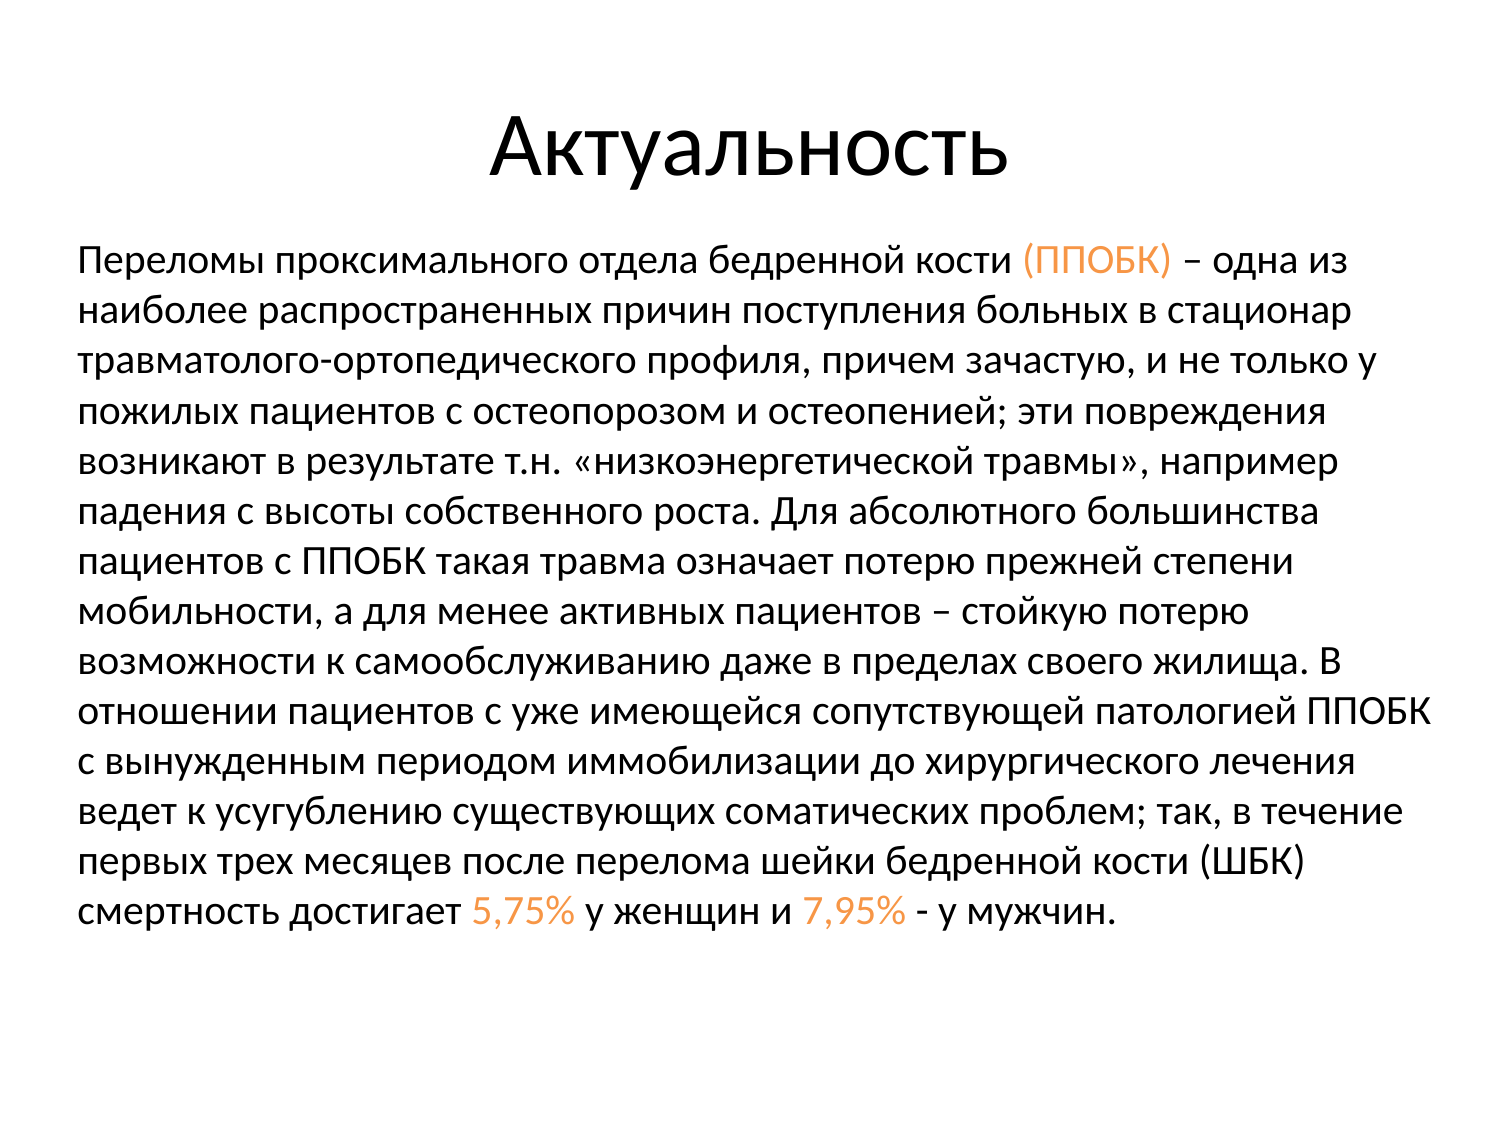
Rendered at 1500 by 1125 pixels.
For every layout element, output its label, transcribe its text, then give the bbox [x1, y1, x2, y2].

title Актуальность [75, 45, 1425, 224]
text_box Переломы проксимального отдела бедренной кости (ППОБК) – одна из наиболее распространенных причин поступления больных в стационар травматолого-ортопедического профиля, причем зачастую, и не только у пожилых пациентов с остеопорозом и остеопенией; эти повреждения возникают в результате т.н. «низкоэнергетической травмы», например падения с высоты собственного роста. Для абсолютного большинства пациентов с ППОБК такая травма означает потерю прежней степени мобильности, а для менее активных пациентов – стойкую потерю возможности к самообслуживанию даже в пределах своего жилища. В отношении пациентов с уже имеющейся сопутствующей патологией ППОБК с вынужденным периодом иммобилизации до хирургического лечения ведет к усугублению существующих соматических проблем; так, в течение первых трех месяцев после перелома шейки бедренной кости (ШБК) смертность достигает 5,75% у женщин и 7,95% - у мужчин. [62, 224, 1463, 940]
